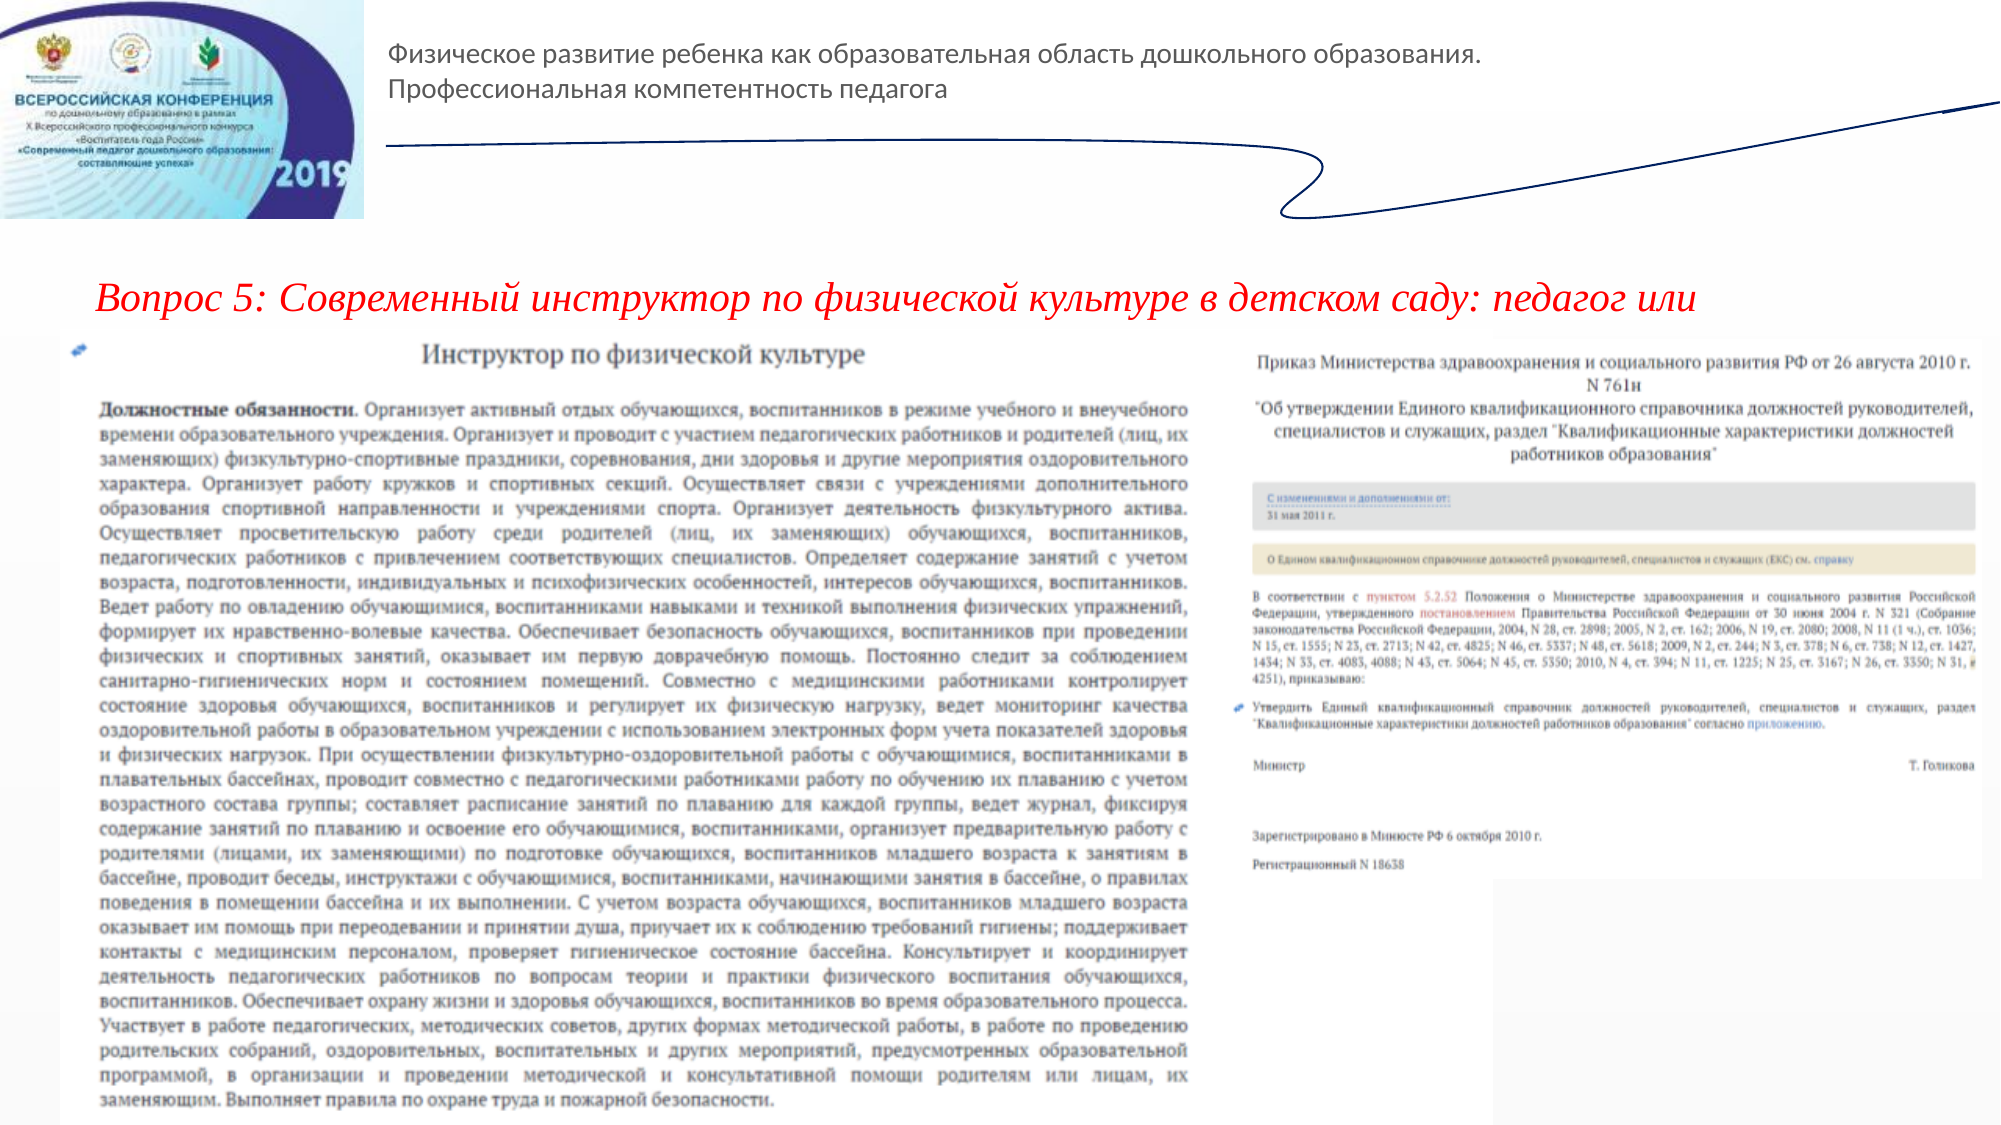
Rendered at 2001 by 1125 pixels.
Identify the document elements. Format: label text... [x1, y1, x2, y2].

text_box Физическое развитие ребенка как образовательная область дошкольного образования. Профессиональная компетентность педагога [373, 26, 1681, 112]
text_box [385, 101, 2000, 220]
picture [0, 0, 364, 219]
picture [60, 329, 1982, 1125]
text_box Вопрос 5: Современный инструктор по физической культуре в детском саду: педагог или аниматор? [79, 262, 1926, 339]
